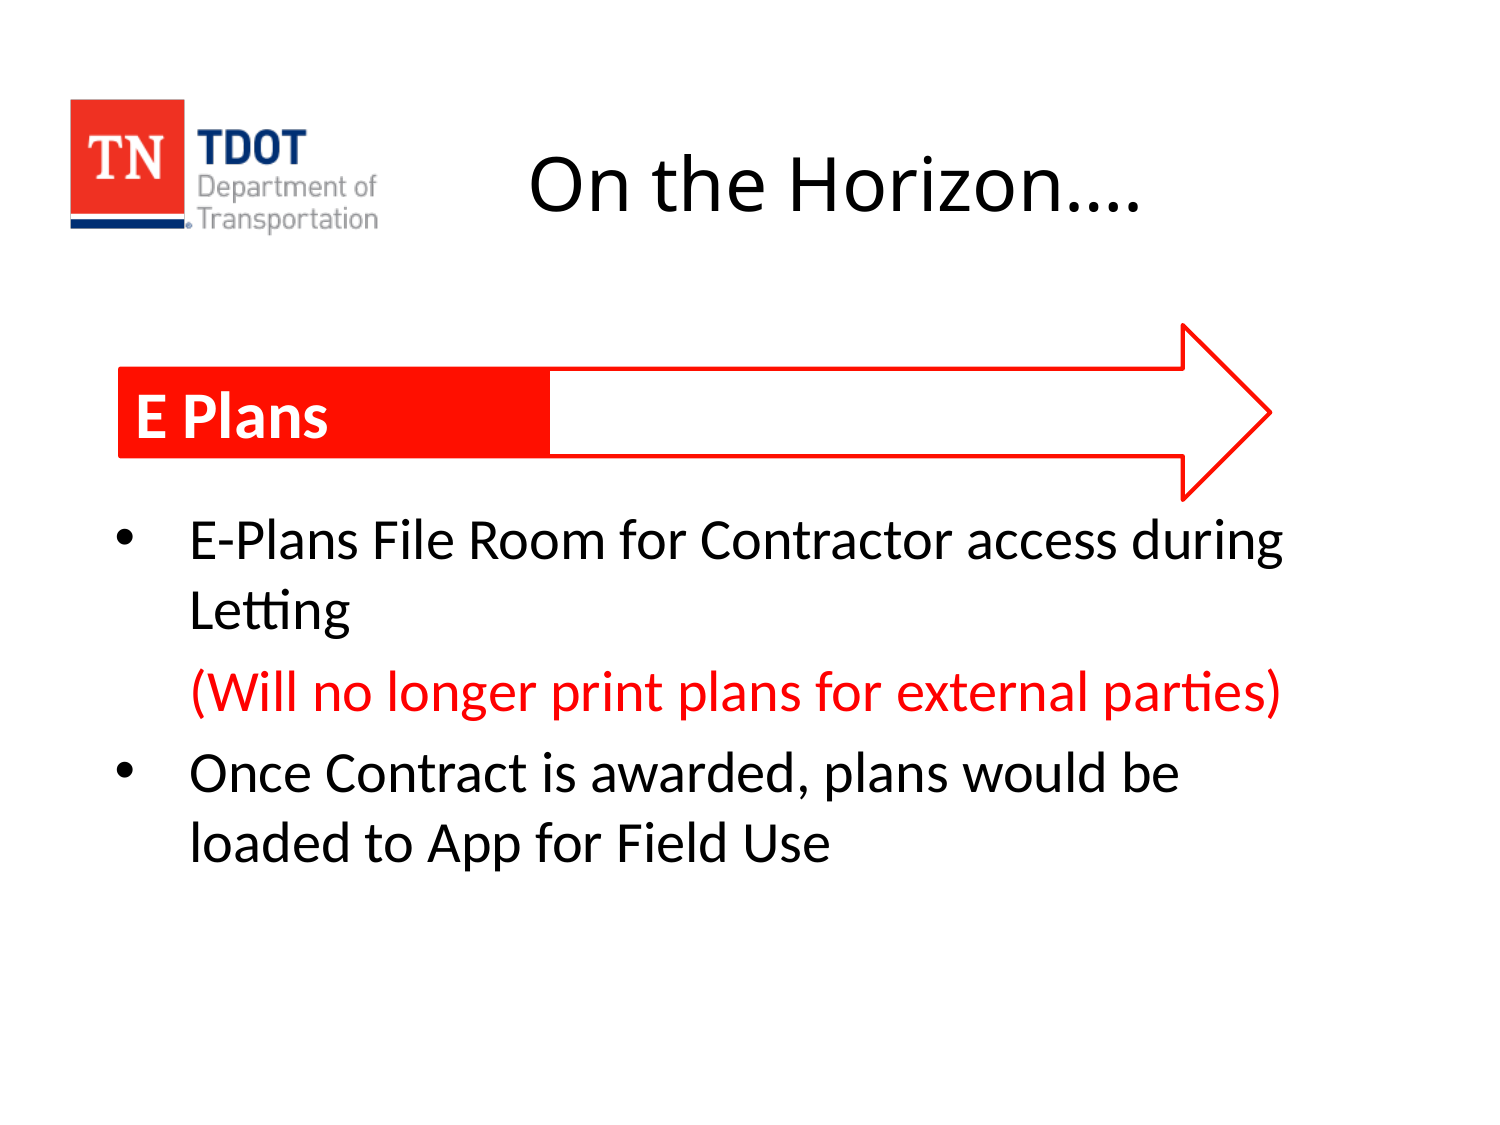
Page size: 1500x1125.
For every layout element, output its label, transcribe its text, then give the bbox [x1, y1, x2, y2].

text_box [0, 274, 1450, 1038]
text_box E-Plans File Room for Contractor access during Letting (Will no longer print plans for external parties) Once Contract is awarded, plans would be loaded to App for Field Use [99, 493, 1300, 1098]
text_box [564, 323, 1273, 493]
text_box E Plans [120, 364, 564, 460]
title On the Horizon…. [512, 37, 1363, 274]
